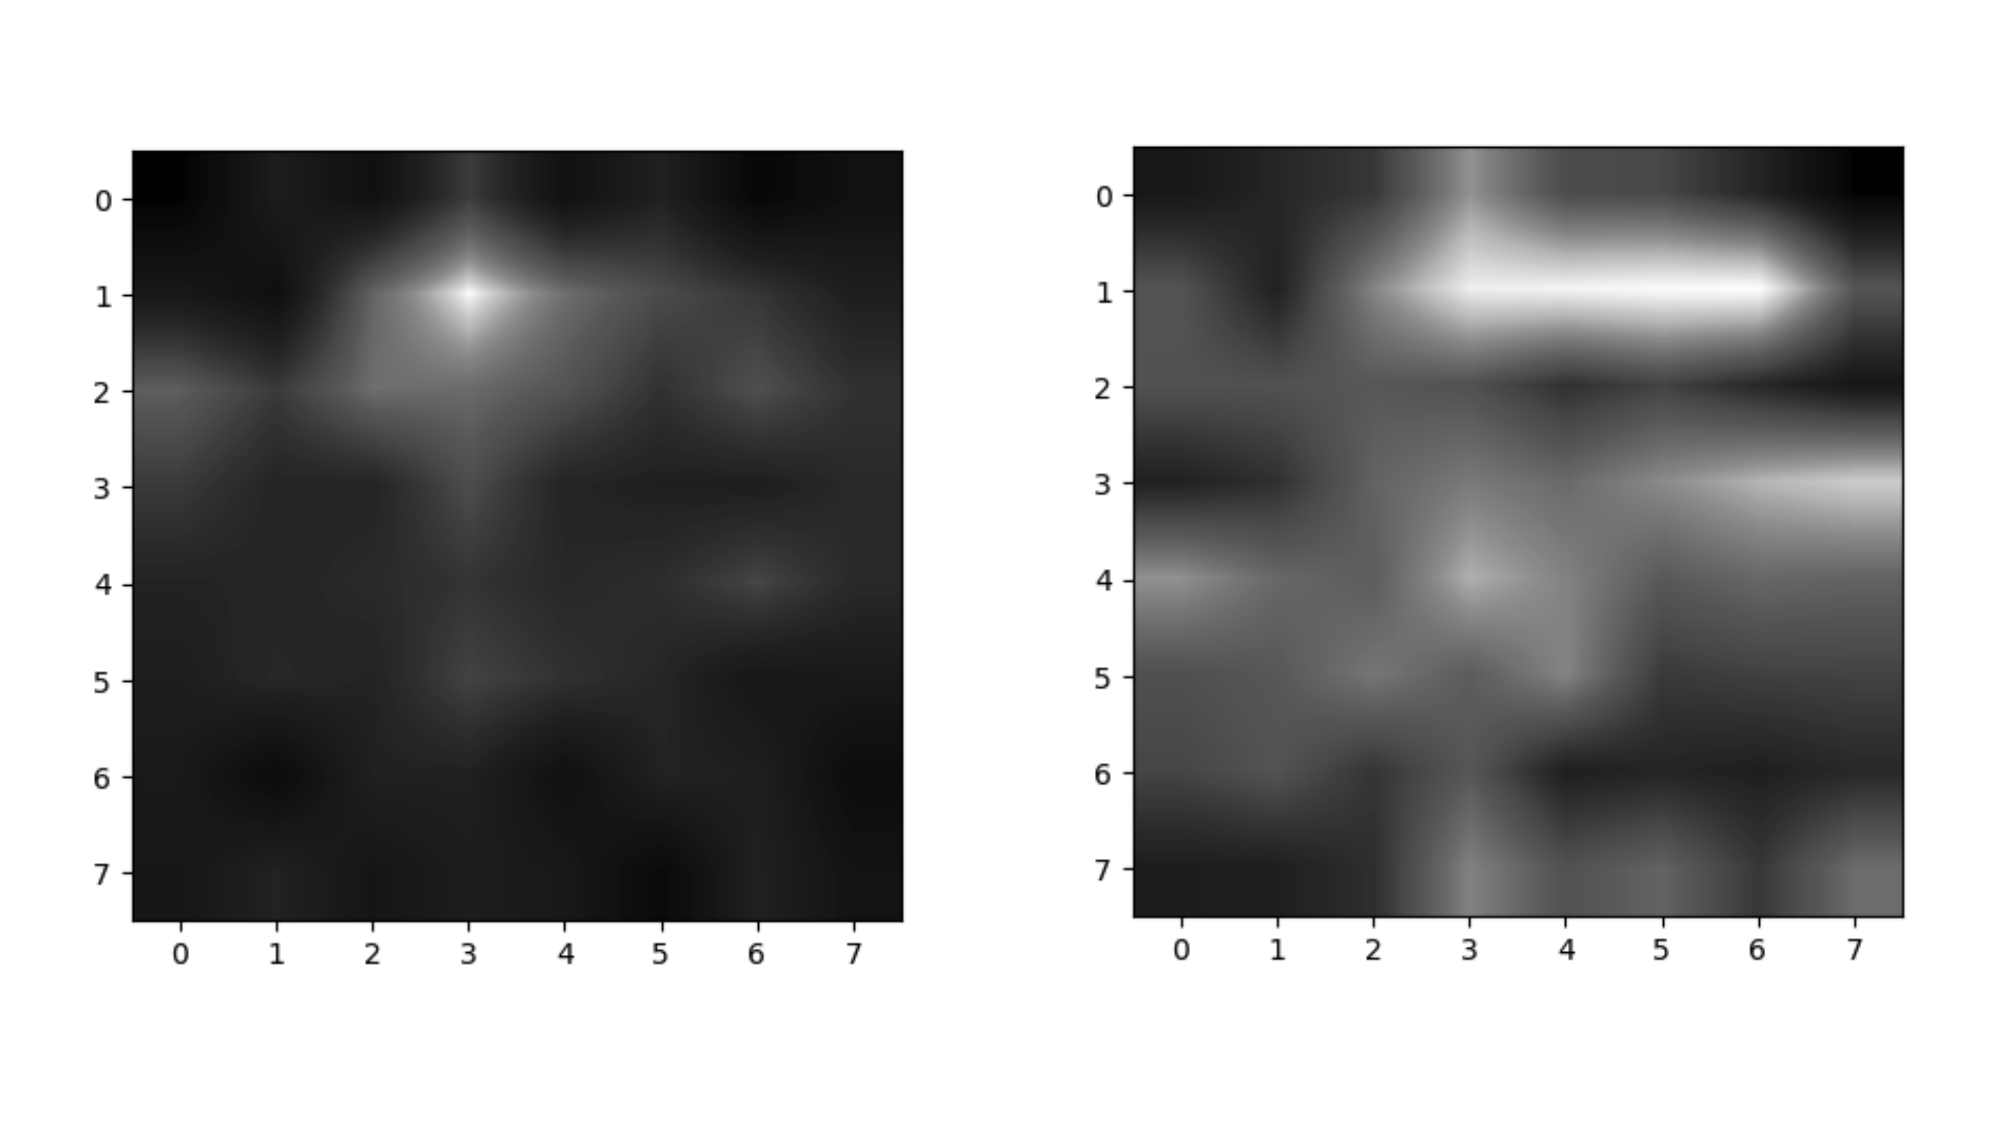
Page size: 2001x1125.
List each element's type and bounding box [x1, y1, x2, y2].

picture [1044, 124, 1959, 1001]
picture [41, 124, 956, 1001]
